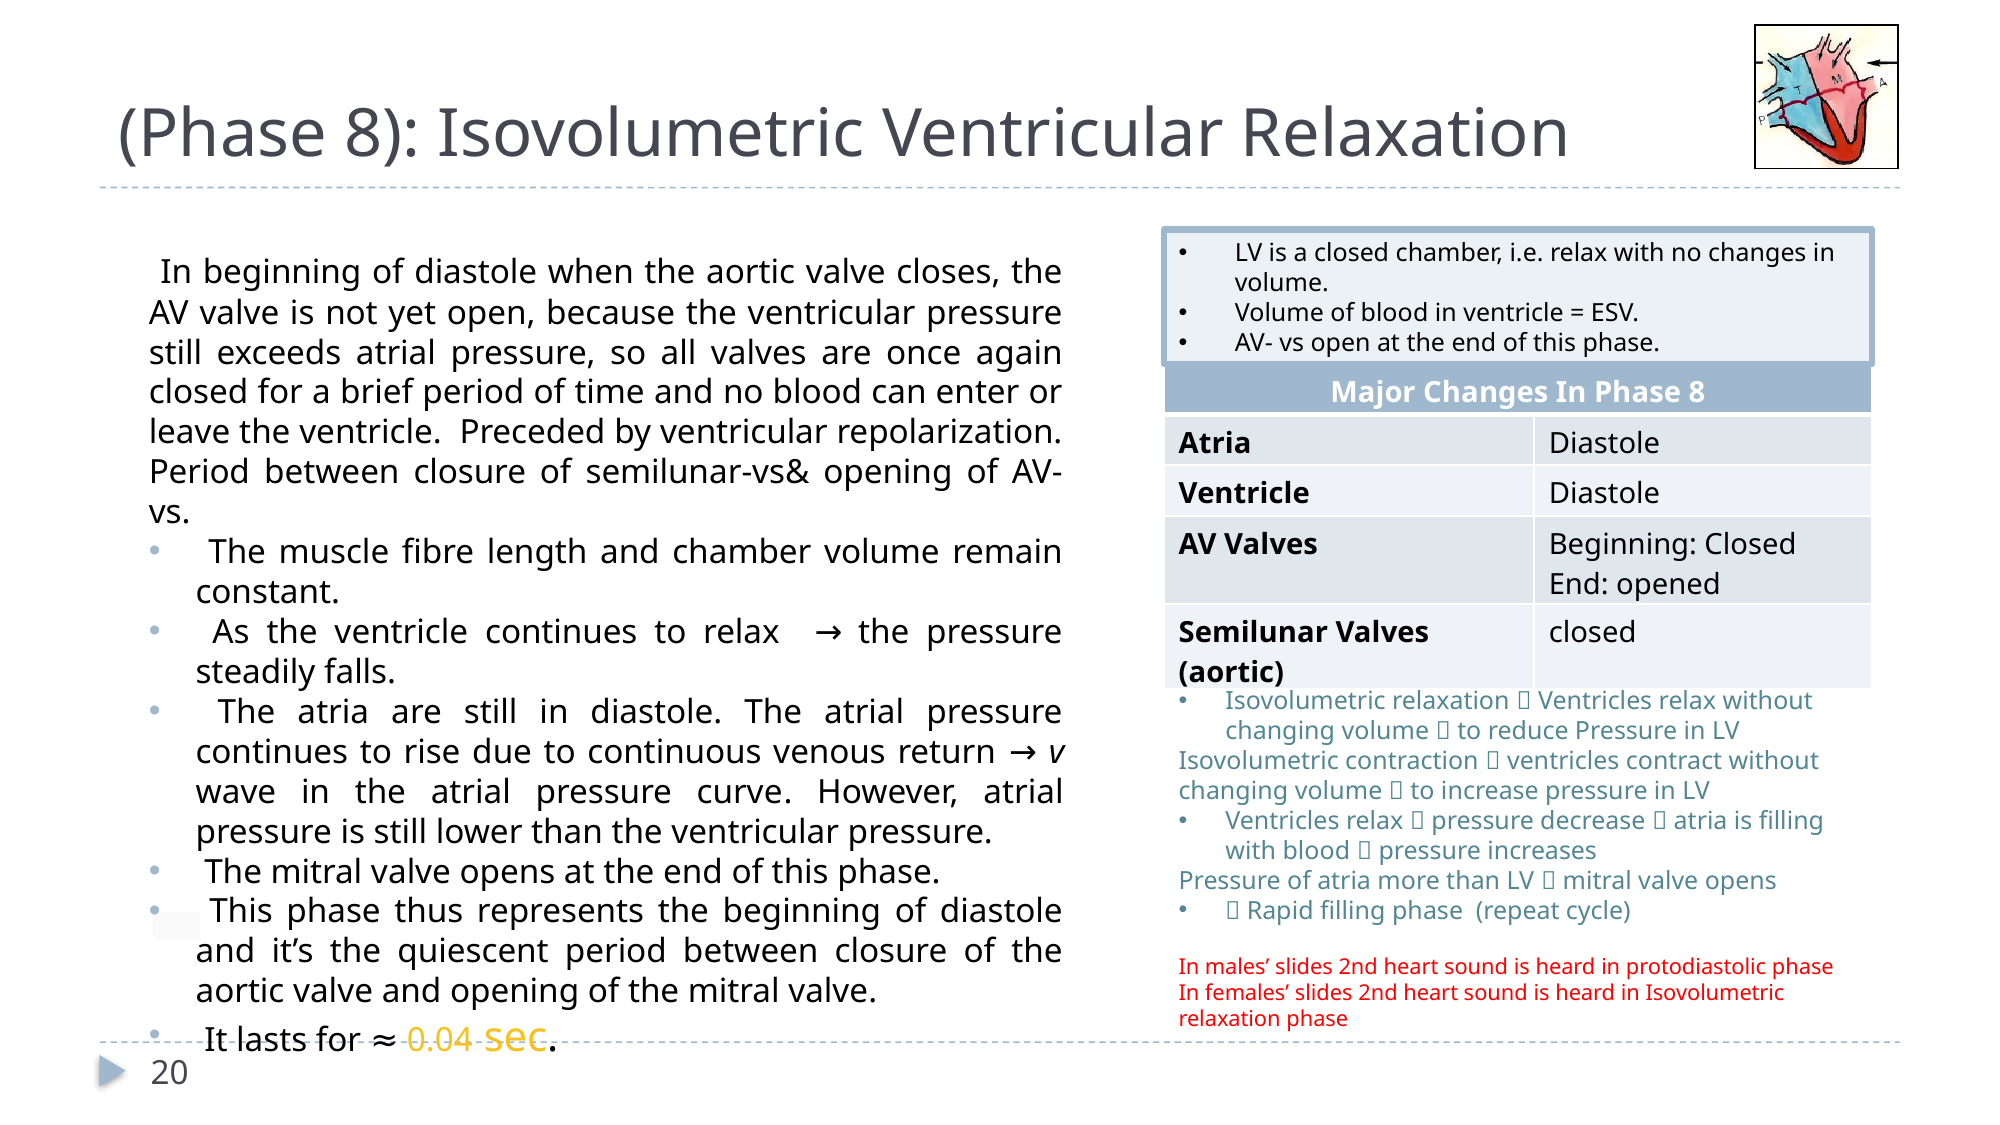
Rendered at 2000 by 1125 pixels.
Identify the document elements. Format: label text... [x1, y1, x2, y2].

title (Phase 8): Isovolumetric Ventricular Relaxation [101, 15, 1687, 178]
text_box In beginning of diastole when the aortic valve closes, the AV valve is not yet open, because the ventricular pressure still exceeds atrial pressure, so all valves are once again closed for a brief period of time and no blood can enter or leave the ventricle. Preceded by ventricular repolarization. Period between closure of semilunar-vs& opening of AV-vs. The muscle fibre length and chamber volume remain constant. As the ventricle continues to relax → the pressure steadily falls. The atria are still in diastole. The atrial pressure continues to rise due to continuous venous return → v wave in the atrial pressure curve. However, atrial pressure is still lower than the ventricular pressure. The mitral valve opens at the end of this phase. This phase thus represents the beginning of diastole and it’s the quiescent period between closure of the aortic valve and opening of the mitral valve. It lasts for ≈ 0.04 sec. [133, 238, 1079, 1067]
table_cell Beginning: Closed End: opened [1535, 517, 1871, 603]
table_cell closed [1535, 605, 1871, 688]
table_cell Diastole [1535, 417, 1871, 464]
text_box LV is a closed chamber, i.e. relax with no changes in volume. Volume of blood in ventricle = ESV. AV- vs open at the end of this phase. [1163, 229, 1873, 364]
picture [1755, 25, 1898, 168]
text_box Isovolumetric relaxation  Ventricles relax without changing volume  to reduce Pressure in LV Isovolumetric contraction  ventricles contract without changing volume  to increase pressure in LV Ventricles relax  pressure decrease  atria is filling with blood  pressure increases Pressure of atria more than LV  mitral valve opens  Rapid filling phase (repeat cycle) [1163, 690, 1873, 932]
table_cell Diastole [1535, 466, 1871, 515]
table_cell Atria [1165, 417, 1533, 464]
text_box In males’ slides 2nd heart sound is heard in protodiastolic phase In females’ slides 2nd heart sound is heard in Isovolumetric relaxation phase [1163, 945, 1873, 1039]
table_cell AV Valves [1165, 517, 1533, 603]
table_header Major Changes In Phase 8 [1165, 365, 1871, 412]
table_cell Ventricle [1165, 466, 1533, 515]
slide_number 20 [133, 1067, 568, 1103]
table_cell Semilunar Valves (aortic) [1165, 605, 1533, 688]
